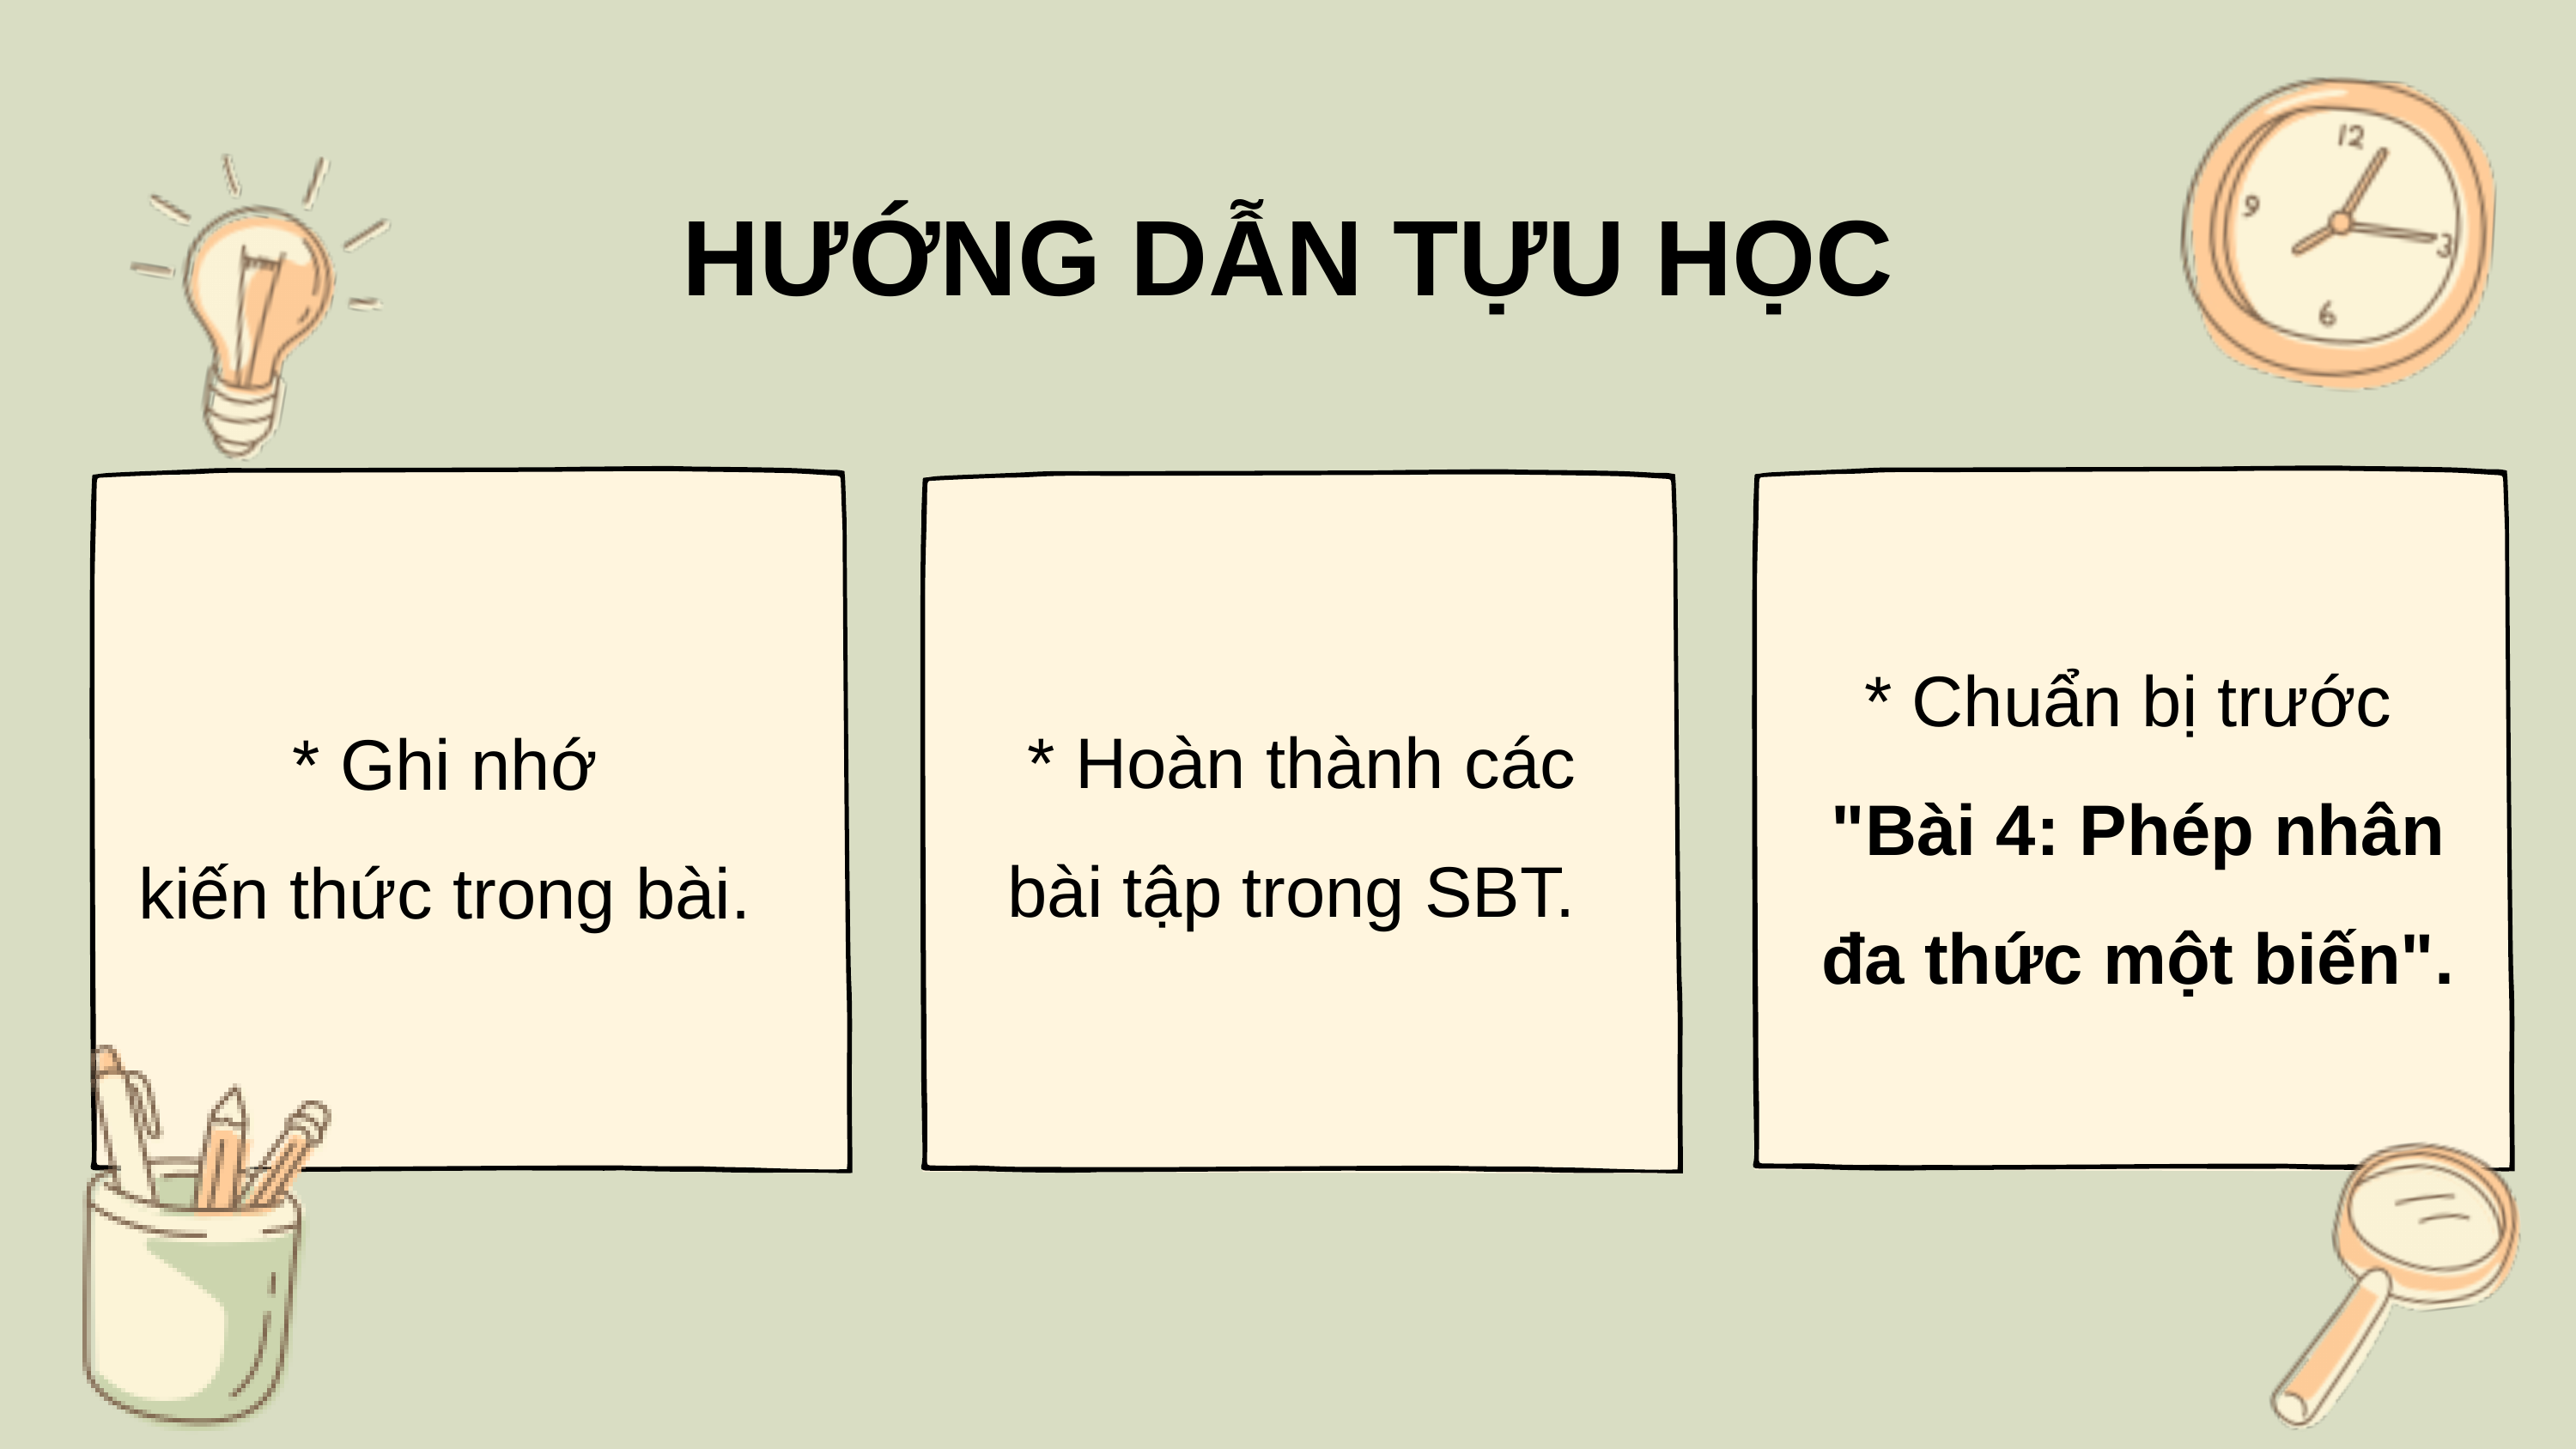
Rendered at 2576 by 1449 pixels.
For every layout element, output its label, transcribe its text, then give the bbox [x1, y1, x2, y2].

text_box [1751, 465, 2516, 1172]
picture [82, 1044, 337, 1444]
picture [103, 130, 382, 465]
text_box HƯỚNG DẪN TỰU HỌC [386, 165, 2163, 318]
picture [2161, 70, 2515, 403]
picture [2242, 1143, 2543, 1449]
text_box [89, 465, 853, 1174]
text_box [919, 469, 1684, 1174]
